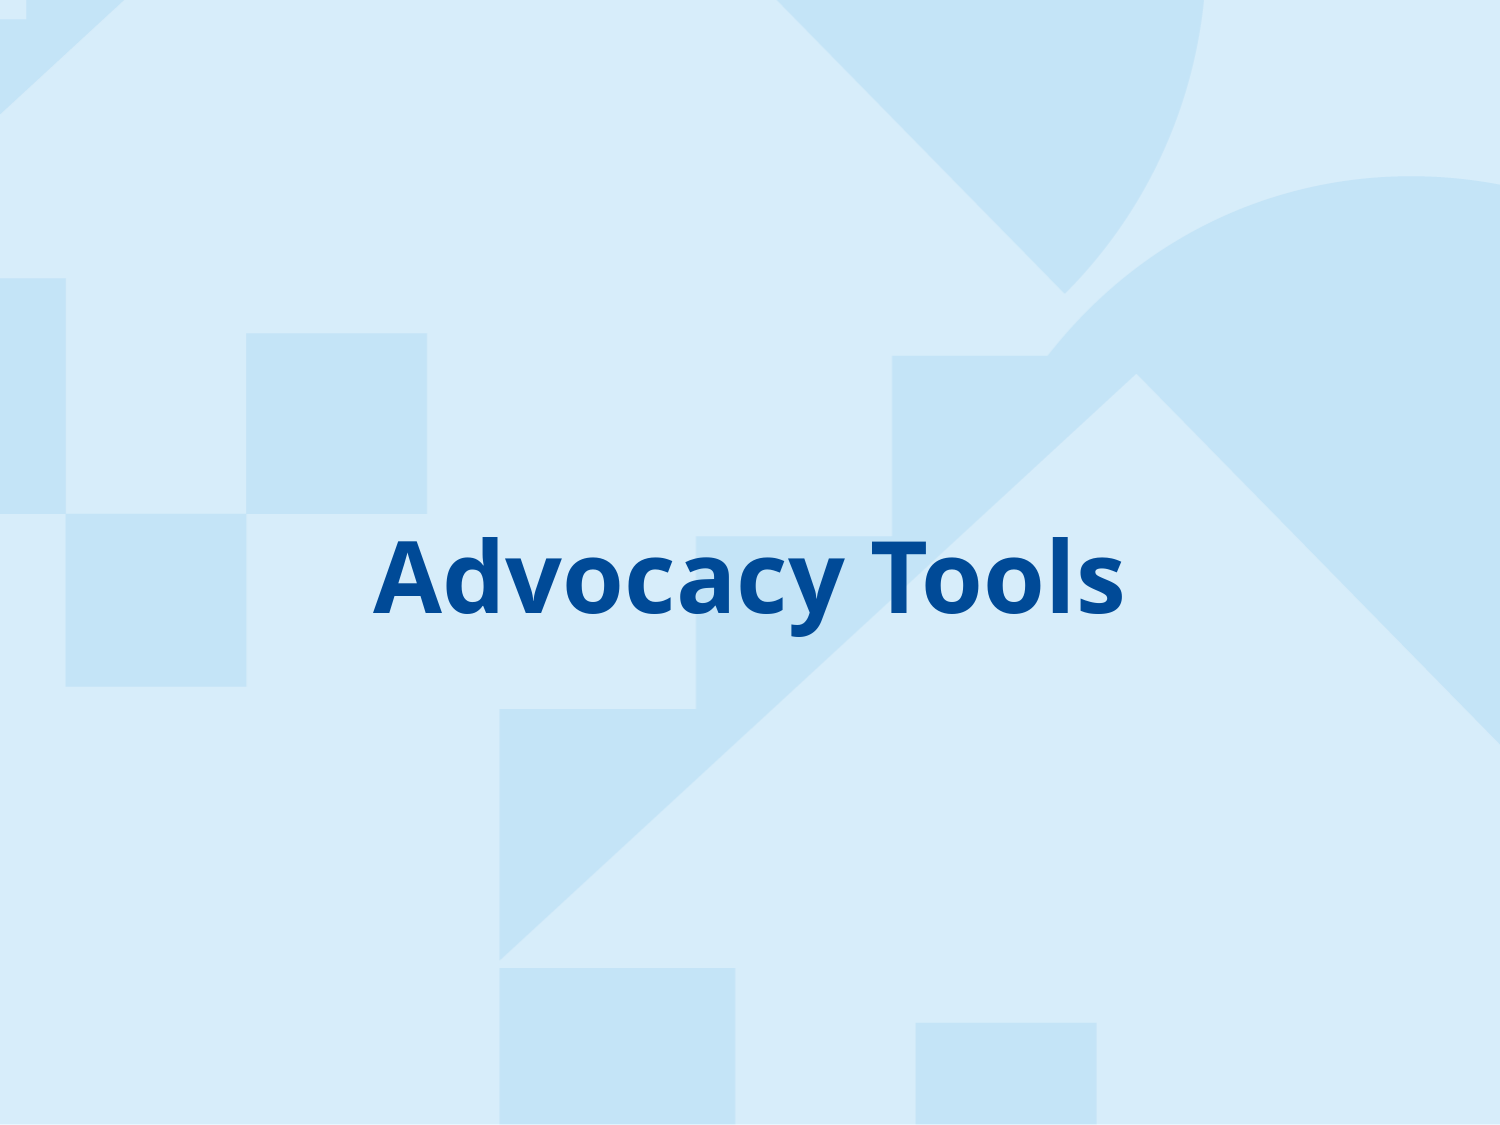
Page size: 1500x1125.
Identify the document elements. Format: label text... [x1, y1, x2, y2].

picture [0, 0, 1500, 1125]
title Advocacy Tools [271, 482, 1229, 643]
